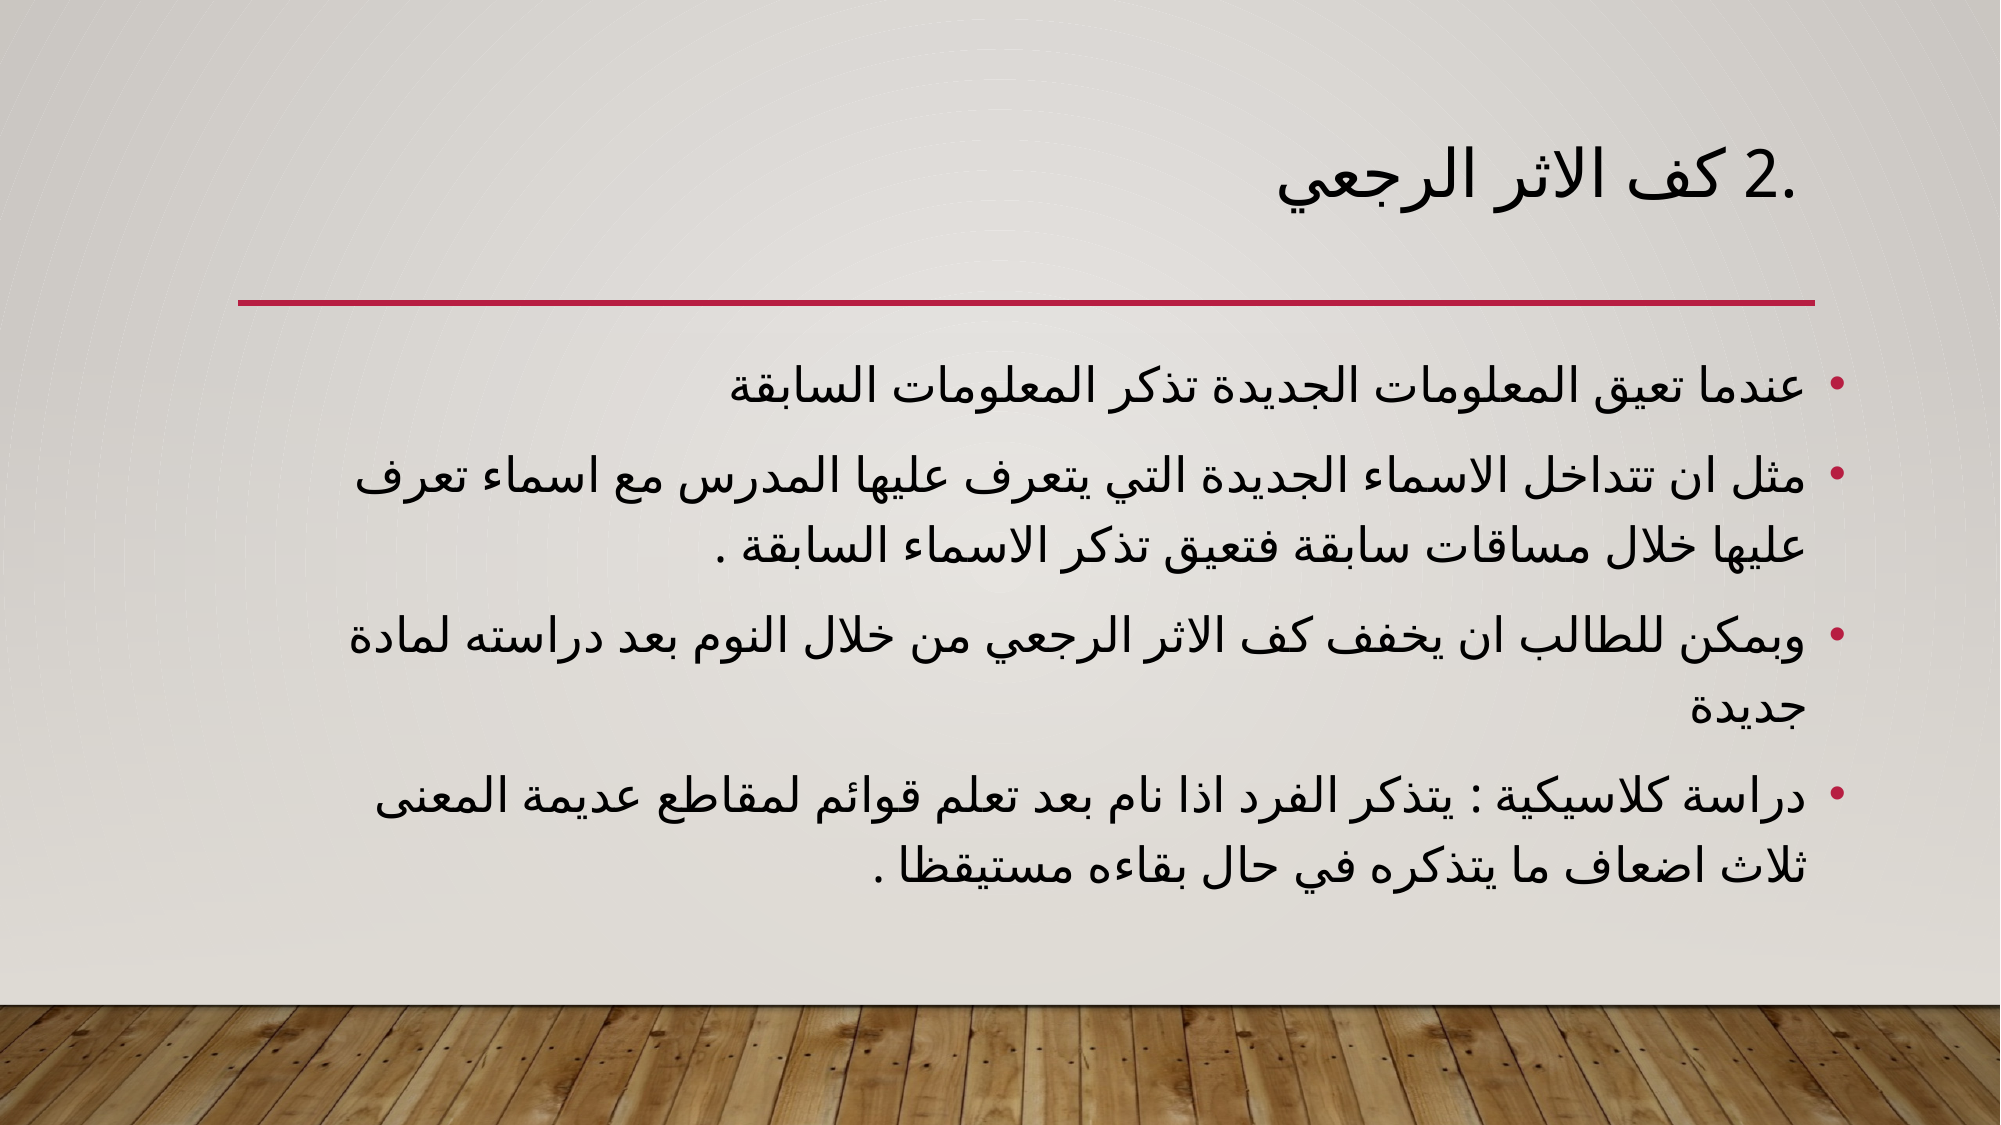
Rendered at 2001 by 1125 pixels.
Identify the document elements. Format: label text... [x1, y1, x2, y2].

title .2 كف الاثر الرجعي [238, 131, 1814, 305]
list عندما تعيق المعلومات الجديدة تذكر المعلومات السابقة مثل ان تتداخل الاسماء الجديدة التي يتعرف عليها المدرس مع اسماء تعرف عليها خلال مساقات سابقة فتعيق تذكر الاسماء السابقة . وبمكن للطالب ان يخفف كف الاثر الرجعي من خلال النوم بعد دراسته لمادة جديدة دراسة كلاسيكية : يتذكر الفرد اذا نام بعد تعلم قوائم لمقاطع عديمة المعنى ثلاث اضعاف ما يتذكره في حال بقاءه مستيقظا . [285, 335, 1861, 902]
picture [0, 1005, 2000, 1125]
